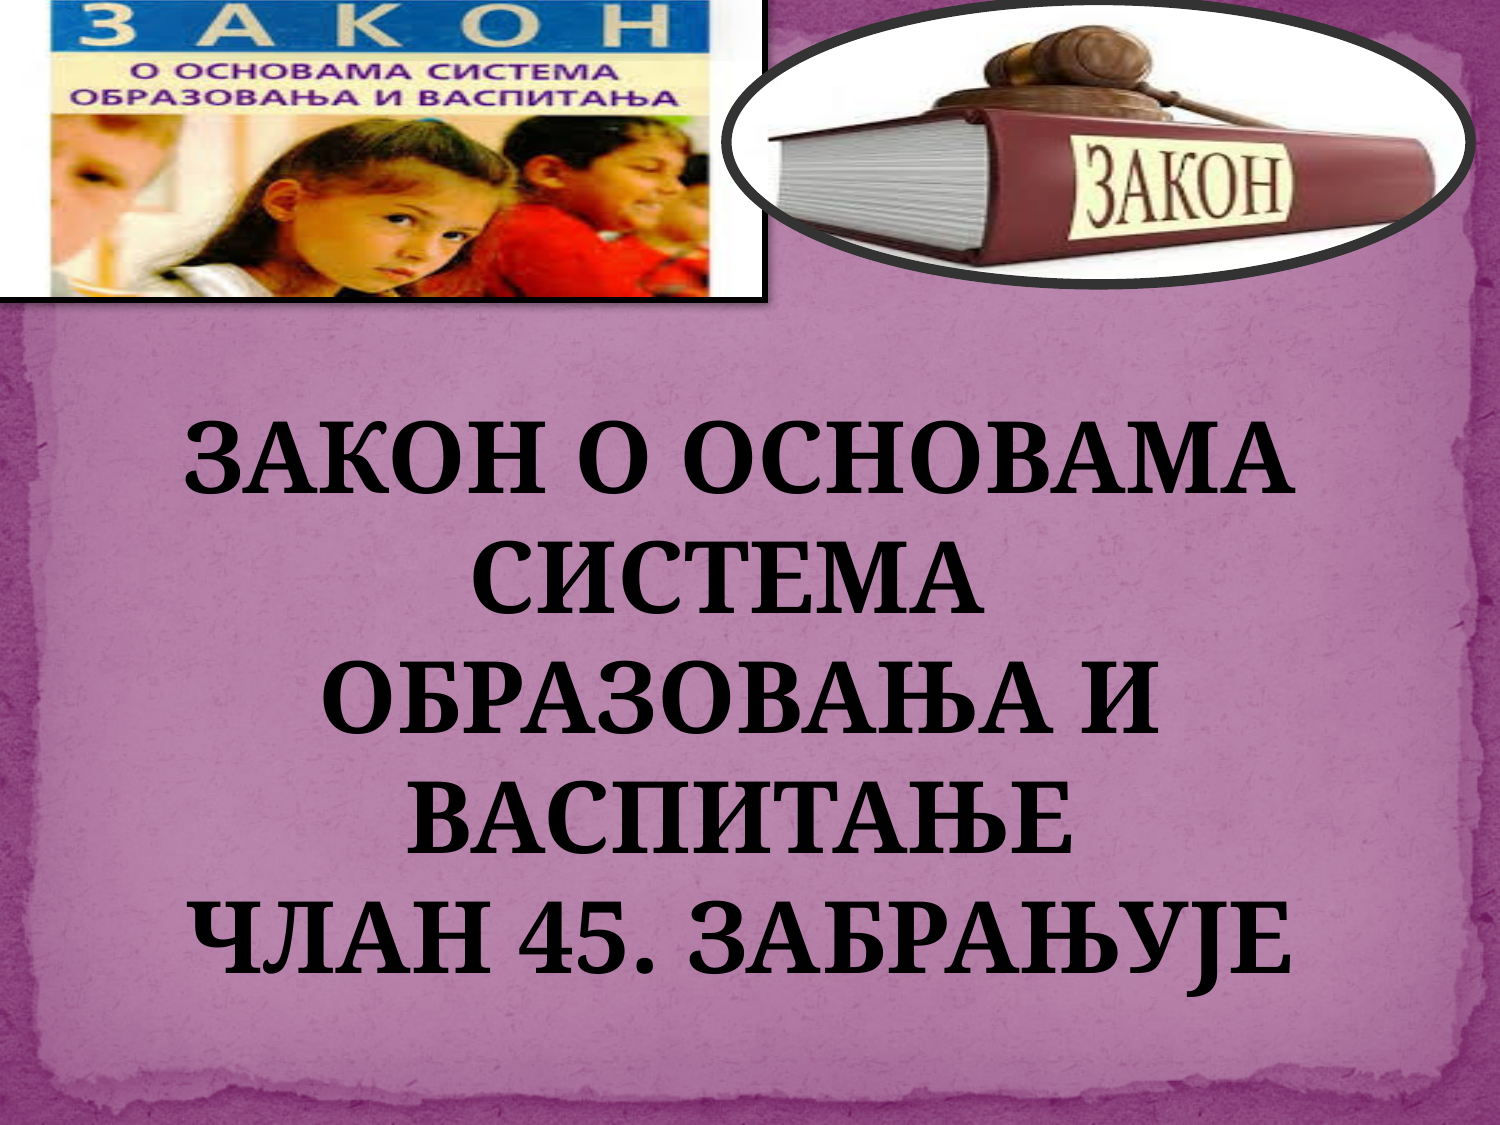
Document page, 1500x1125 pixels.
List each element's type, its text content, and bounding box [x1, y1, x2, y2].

picture [0, 0, 1471, 298]
text_box Закон о основама система образовања и васпитање члан 45. забрањује [0, 386, 1500, 1002]
